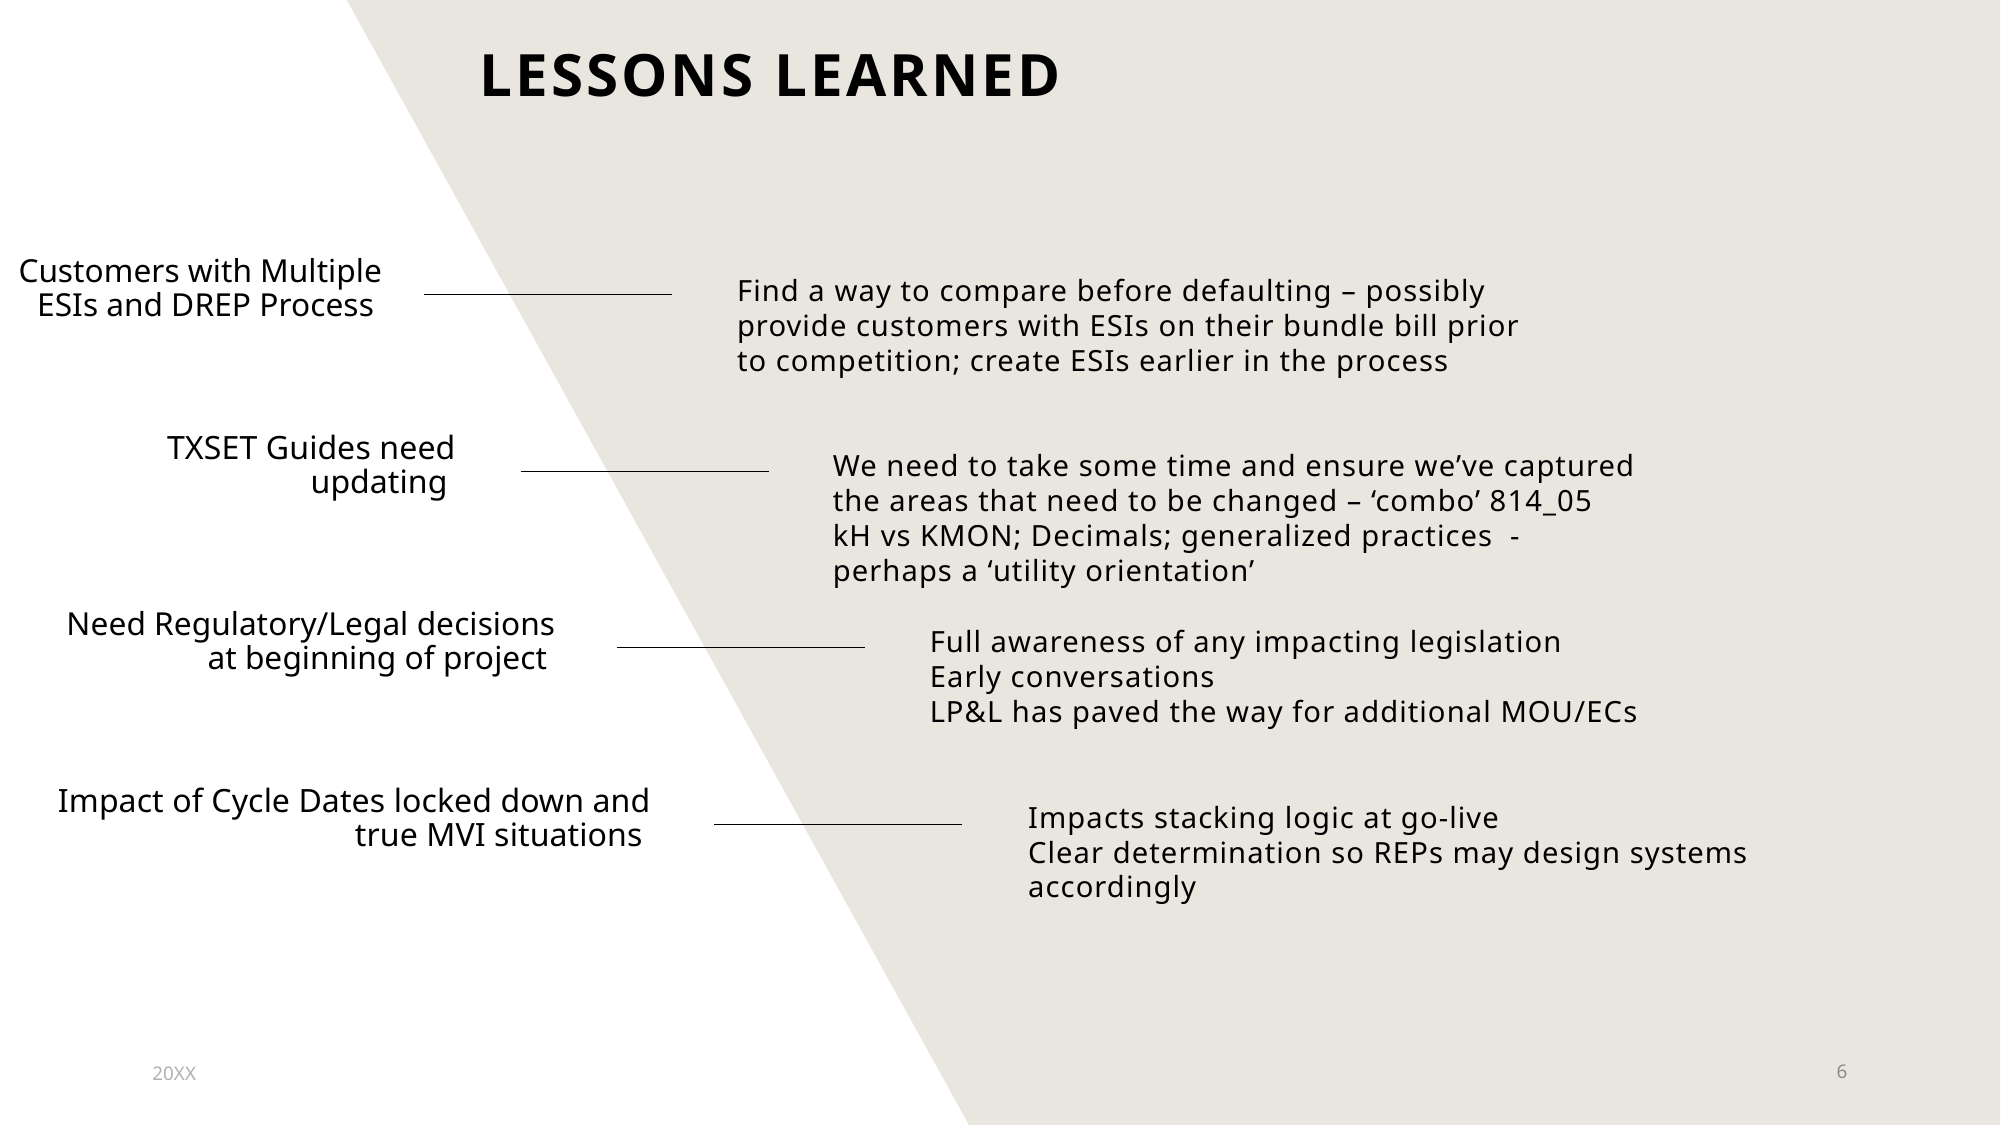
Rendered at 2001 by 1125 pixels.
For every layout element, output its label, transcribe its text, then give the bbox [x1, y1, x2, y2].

list Impacts stacking logic at go-live Clear determination so REPs may design systems accordingly [1013, 791, 1851, 958]
slide_number 6 [1773, 1042, 1863, 1103]
list Impact of Cycle Dates locked down and true MVI situations [19, 777, 667, 862]
list We need to take some time and ensure we’ve captured the areas that need to be changed – ‘combo’ 814_05 kH vs KMON; Decimals; generalized practices - perhaps a ‘utility orientation’ [817, 440, 1655, 606]
list Customers with Multiple ESIs and DREP Process [0, 247, 398, 332]
list Full awareness of any impacting legislation Early conversations LP&L has paved the way for additional MOU/ECs [914, 616, 1752, 782]
list Find a way to compare before defaulting – possibly provide customers with ESIs on their bundle bill prior to competition; create ESIs earlier in the process [722, 264, 1559, 431]
list Need Regulatory/Legal decisions at beginning of project [19, 600, 571, 685]
list TXSET Guides need updating [120, 423, 472, 509]
title Lessons learned [464, 29, 1135, 126]
slide_number 20XX [137, 1042, 588, 1103]
